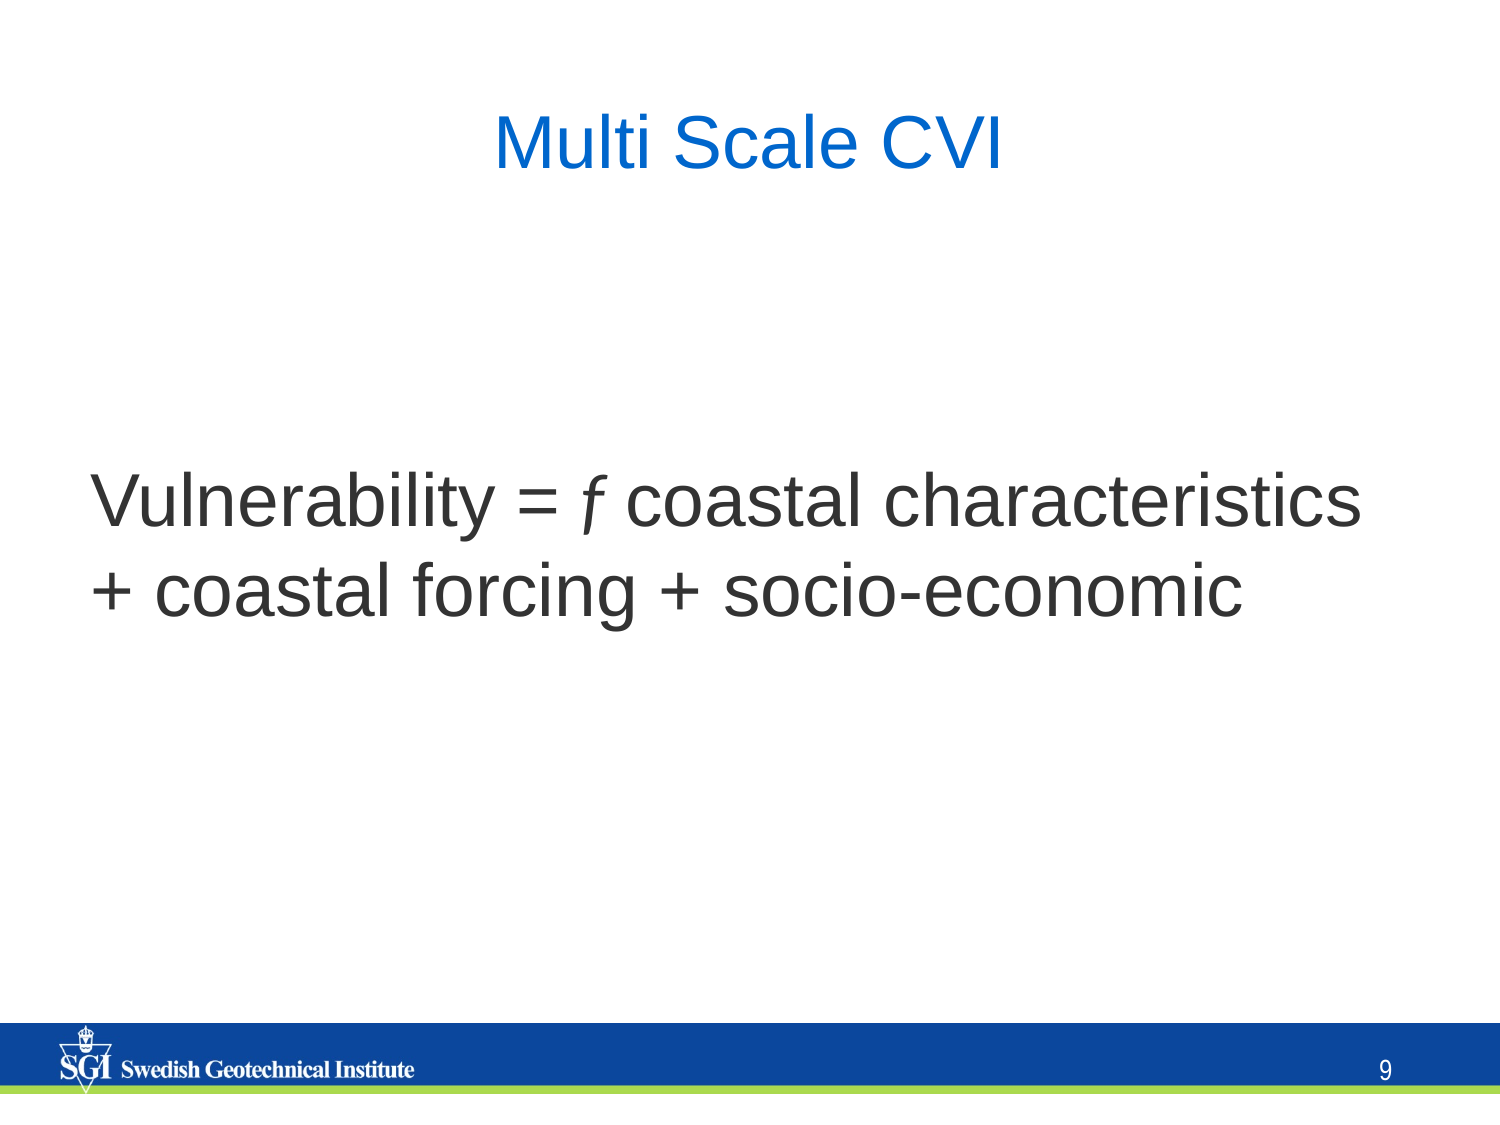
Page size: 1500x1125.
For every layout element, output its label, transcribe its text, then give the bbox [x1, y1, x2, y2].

title Multi Scale CVI [75, 45, 1425, 233]
list Vulnerability = f coastal characteristics + coastal forcing + socio-economic [75, 444, 1425, 1005]
picture [0, 1023, 1500, 1094]
